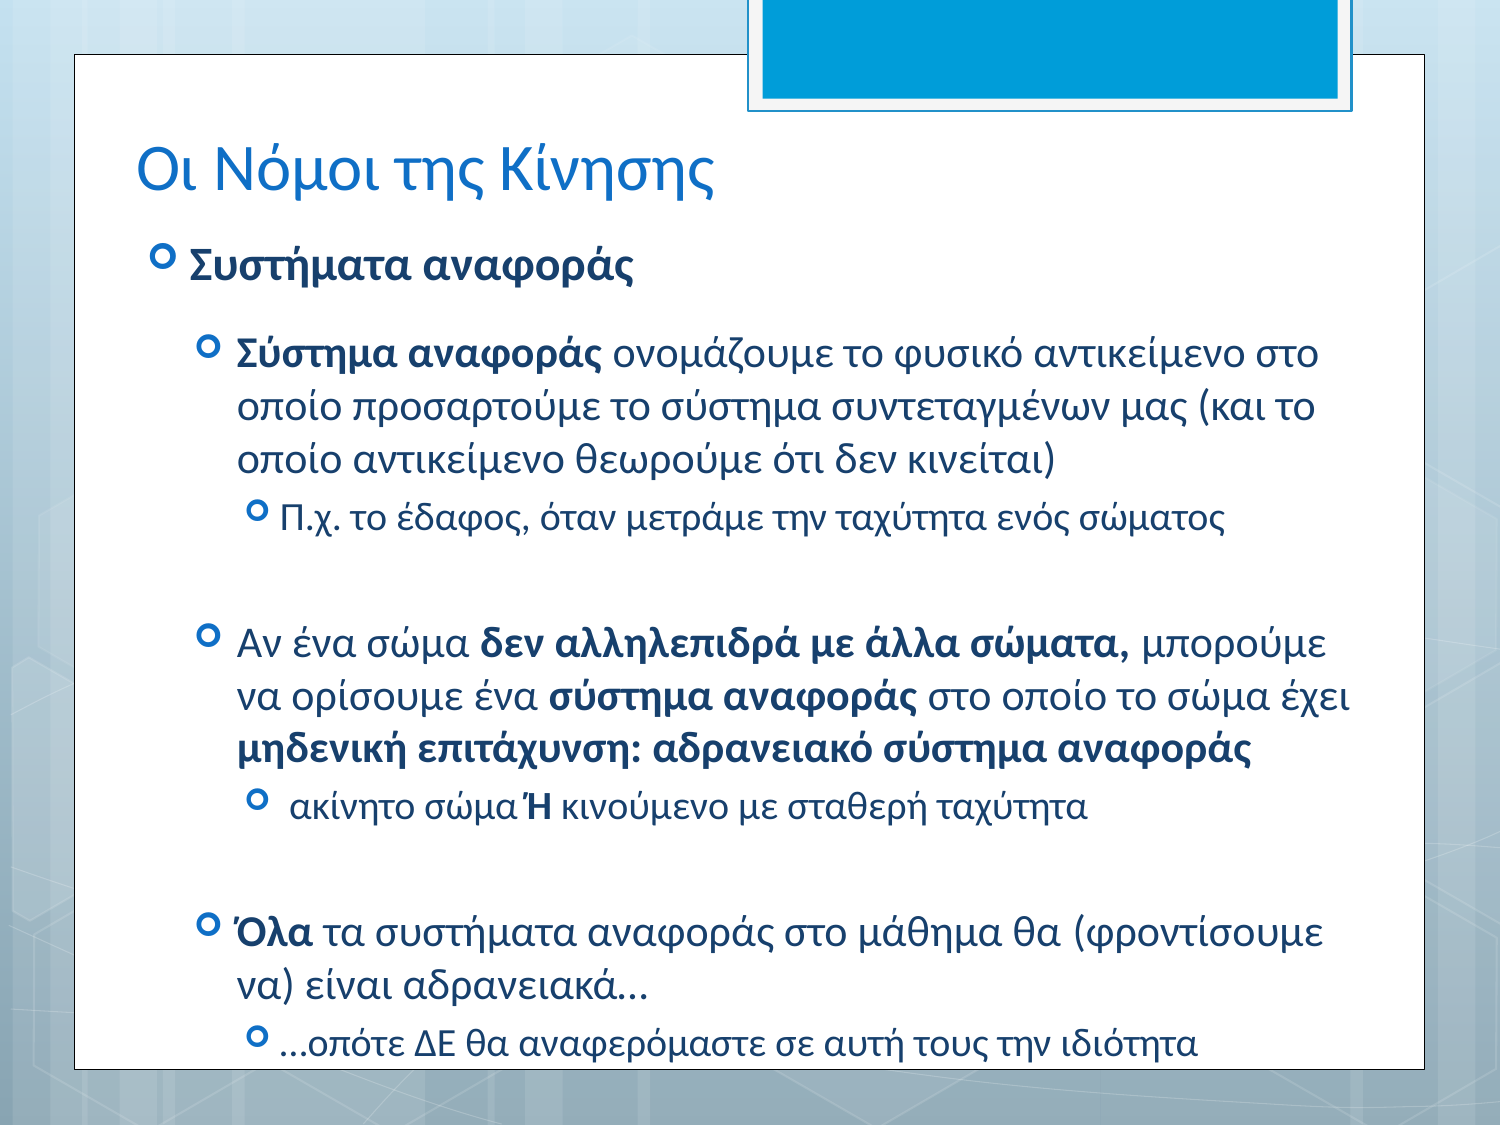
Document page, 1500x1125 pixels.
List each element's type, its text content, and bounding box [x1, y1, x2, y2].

title Οι Νόμοι της Κίνησης [121, 116, 1338, 212]
